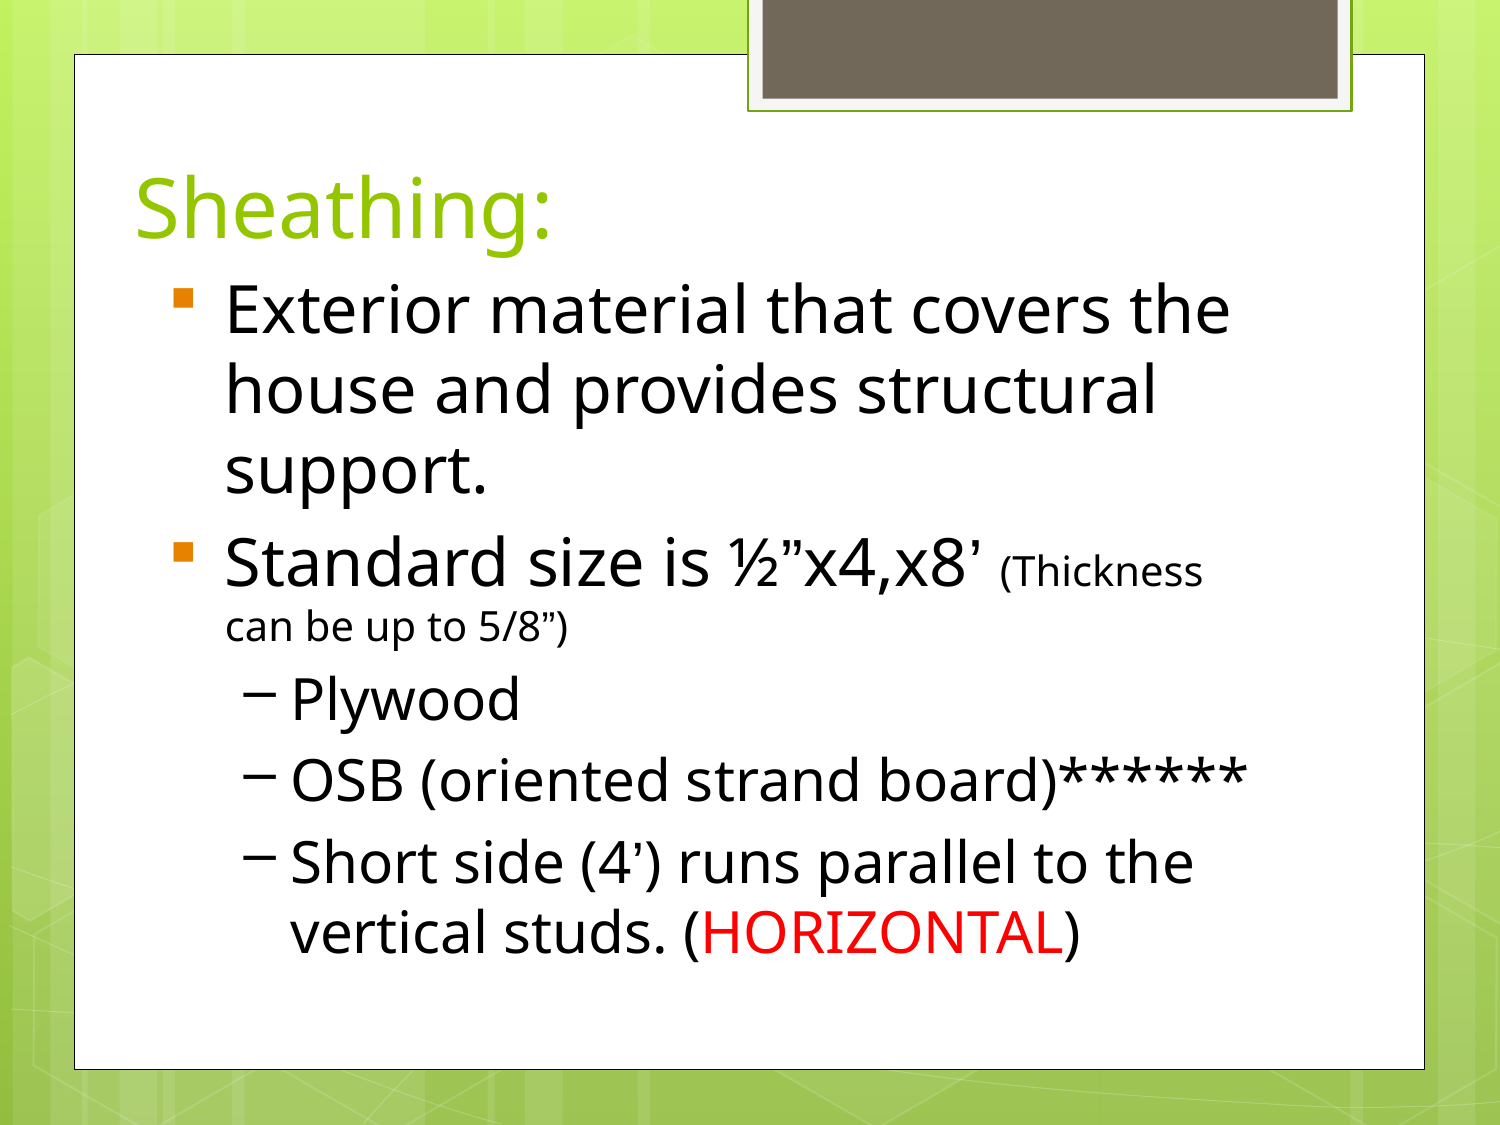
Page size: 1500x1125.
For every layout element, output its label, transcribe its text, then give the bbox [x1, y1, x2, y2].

text_box Exterior material that covers the house and provides structural support. Standard size is ½”x4,x8’ (Thickness can be up to 5/8”) Plywood OSB (oriented strand board)****** Short side (4’) runs parallel to the vertical studs. (HORIZONTAL) [153, 259, 1273, 1013]
title Sheathing: [119, 74, 1273, 263]
